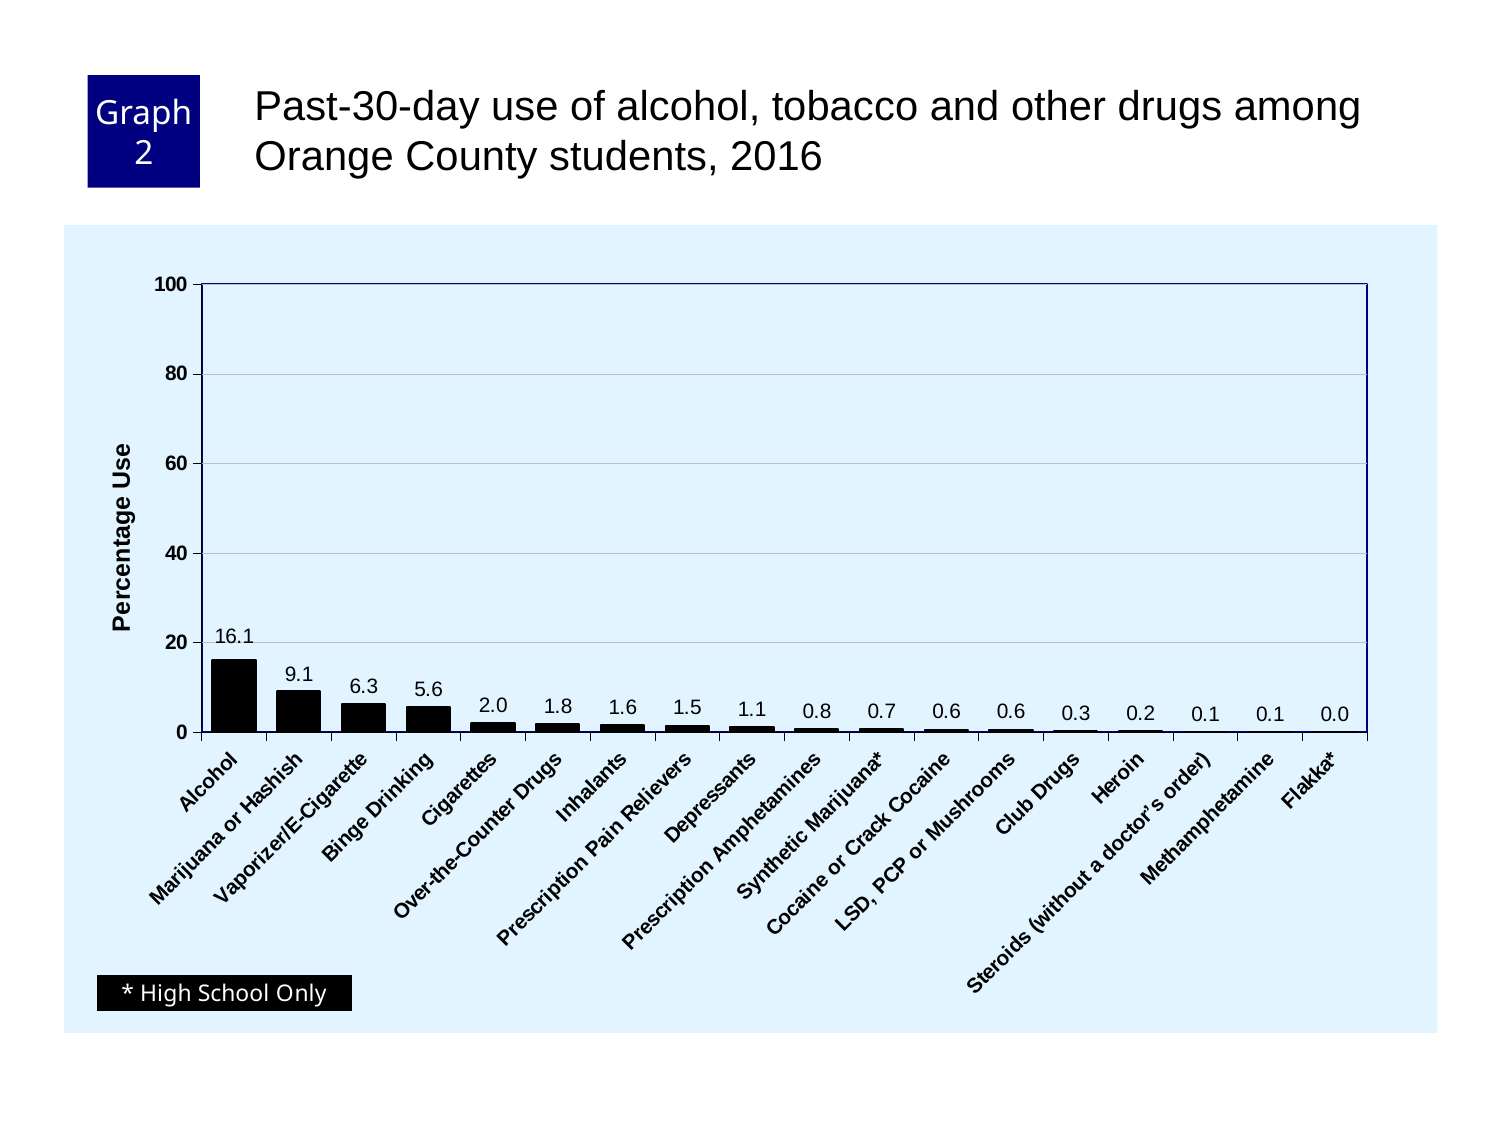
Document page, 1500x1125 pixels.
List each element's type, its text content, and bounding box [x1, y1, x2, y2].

text_box Past-30-day use of alcohol, tobacco and other drugs among Orange County students, 2016 [249, 75, 1438, 200]
text_box Graph 2 [87, 75, 200, 188]
chart [63, 224, 1438, 1034]
